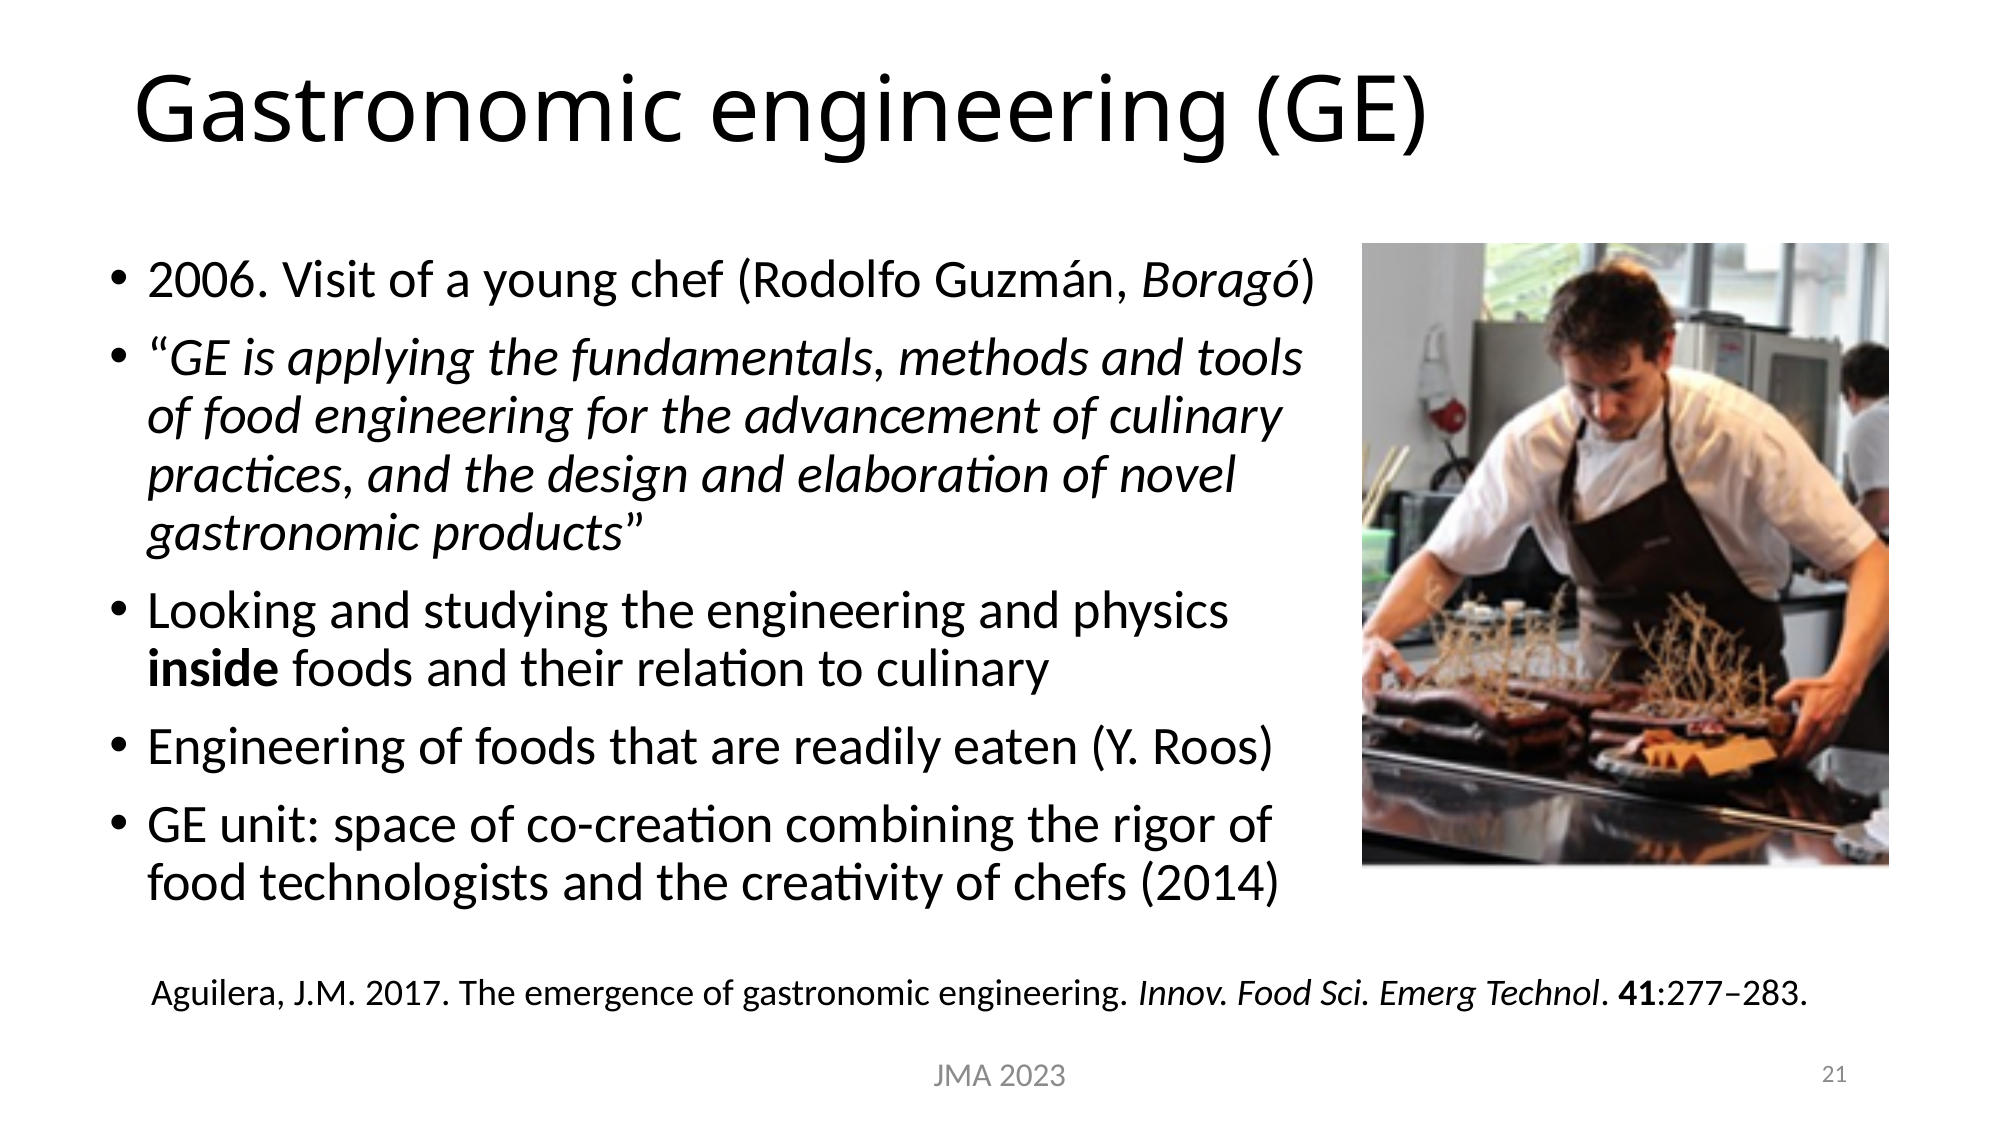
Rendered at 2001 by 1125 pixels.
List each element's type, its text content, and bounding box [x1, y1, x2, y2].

text_box Aguilera, J.M. 2017. The emergence of gastronomic engineering. Innov. Food Sci. Emerg Technol. 41:277–283. [136, 960, 1824, 1021]
list 2006. Visit of a young chef (Rodolfo Guzmán, Boragó) “GE is applying the fundamentals, methods and tools of food engineering for the advancement of culinary practices, and the design and elaboration of novel gastronomic products” Looking and studying the engineering and physics inside foods and their relation to culinary Engineering of foods that are readily eaten (Y. Roos) GE unit: space of co-creation combining the rigor of food technologists and the creativity of chefs (2014) [94, 243, 1338, 940]
title Gastronomic engineering (GE) [117, 3, 1843, 221]
slide_number 21 [1412, 1042, 1863, 1103]
picture [1362, 243, 1889, 881]
footer JMA 2023 [662, 1042, 1338, 1103]
